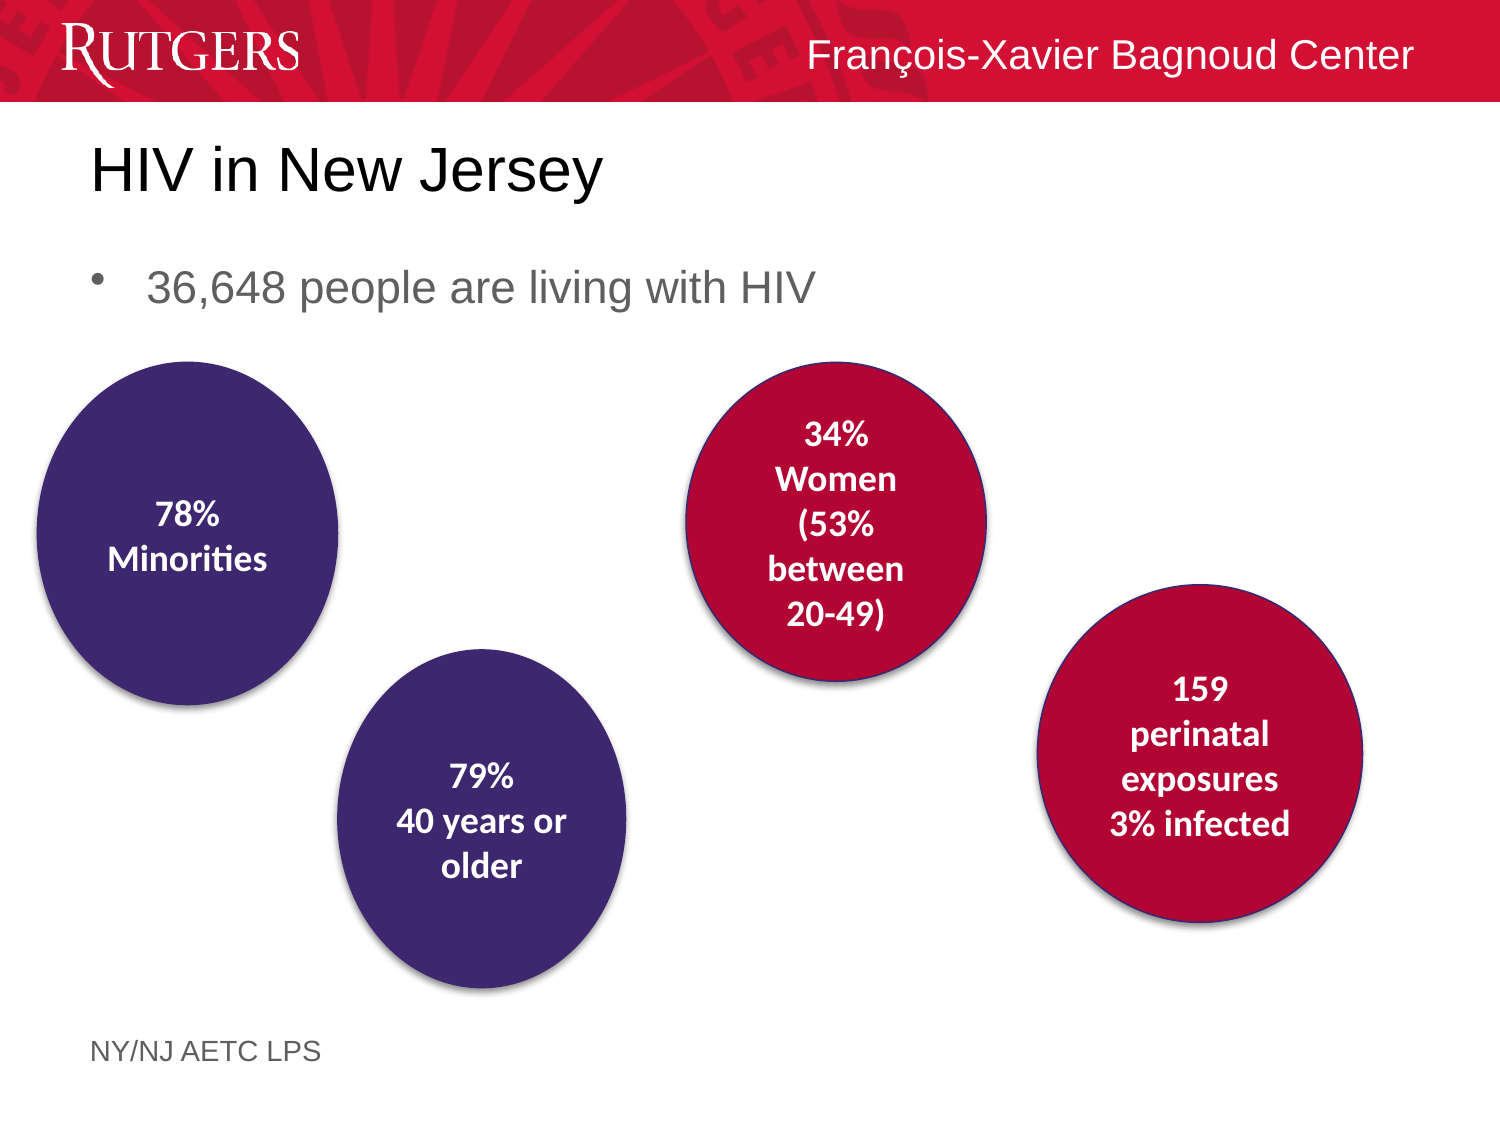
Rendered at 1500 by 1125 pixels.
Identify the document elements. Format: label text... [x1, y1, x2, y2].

text_box 78% Minorities [37, 362, 338, 705]
text_box 79% 40 years or older [337, 650, 626, 988]
picture [0, 0, 1500, 102]
list 36,648 people are living with HIV [75, 249, 1425, 994]
text_box 159 perinatal exposures 3% infected [1037, 584, 1363, 923]
title HIV in New Jersey [75, 99, 1425, 233]
text_box 34% Women (53% between 20-49) [686, 362, 987, 682]
